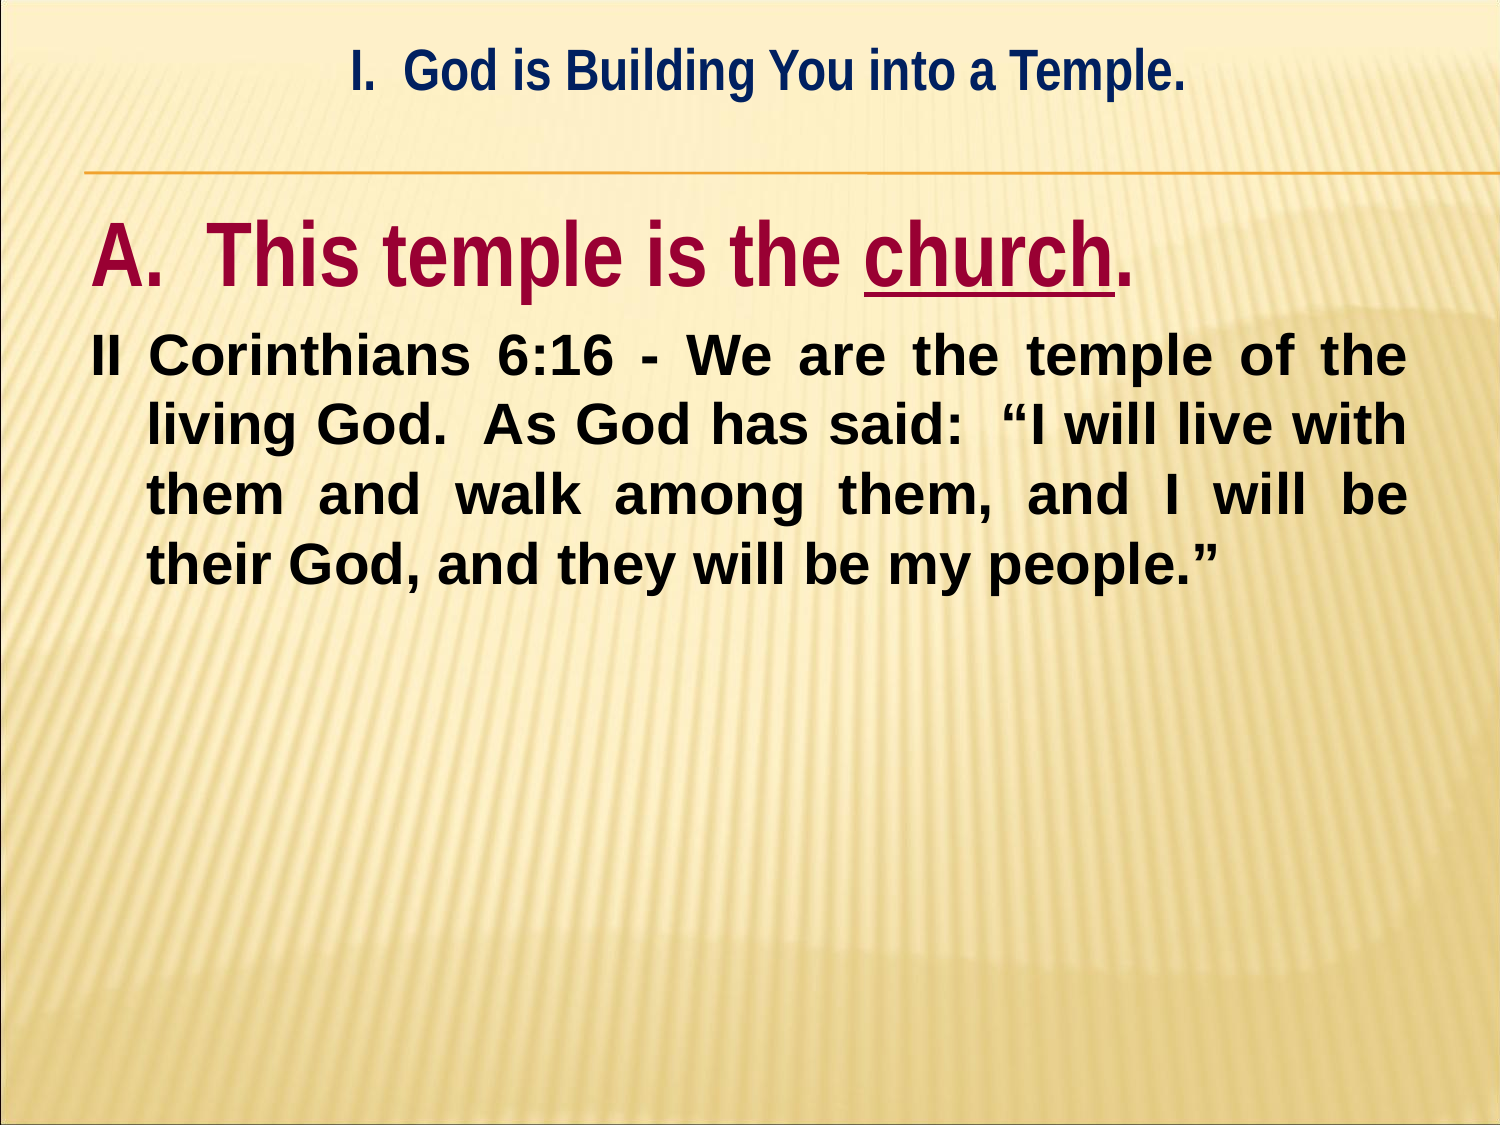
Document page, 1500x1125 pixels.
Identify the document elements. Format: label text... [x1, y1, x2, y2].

text_box I. God is Building You into a Temple. [124, 24, 1413, 110]
picture [0, 0, 1500, 1125]
list A. This temple is the church. II Corinthians 6:16 - We are the temple of the living God. As God has said: “I will live with them and walk among them, and I will be their God, and they will be my people.” [75, 187, 1425, 1075]
